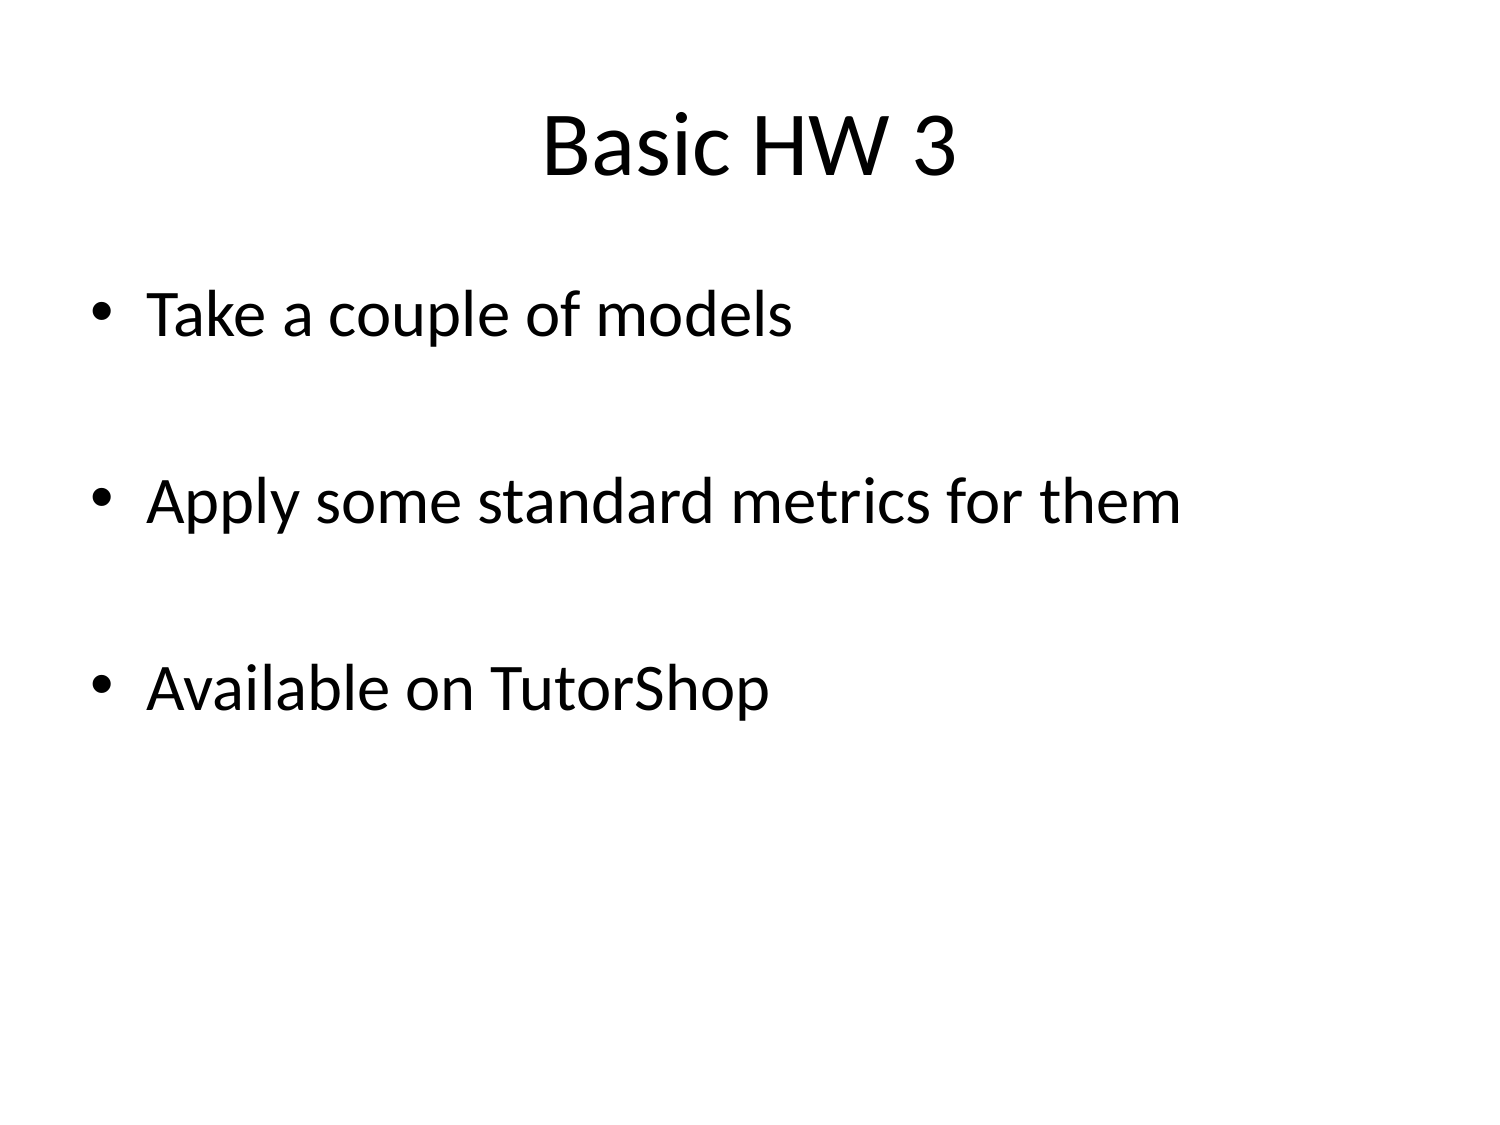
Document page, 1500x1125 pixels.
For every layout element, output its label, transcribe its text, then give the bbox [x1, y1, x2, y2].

title Basic HW 3 [75, 45, 1425, 233]
list Take a couple of models Apply some standard metrics for them Available on TutorShop [75, 262, 1425, 1005]
